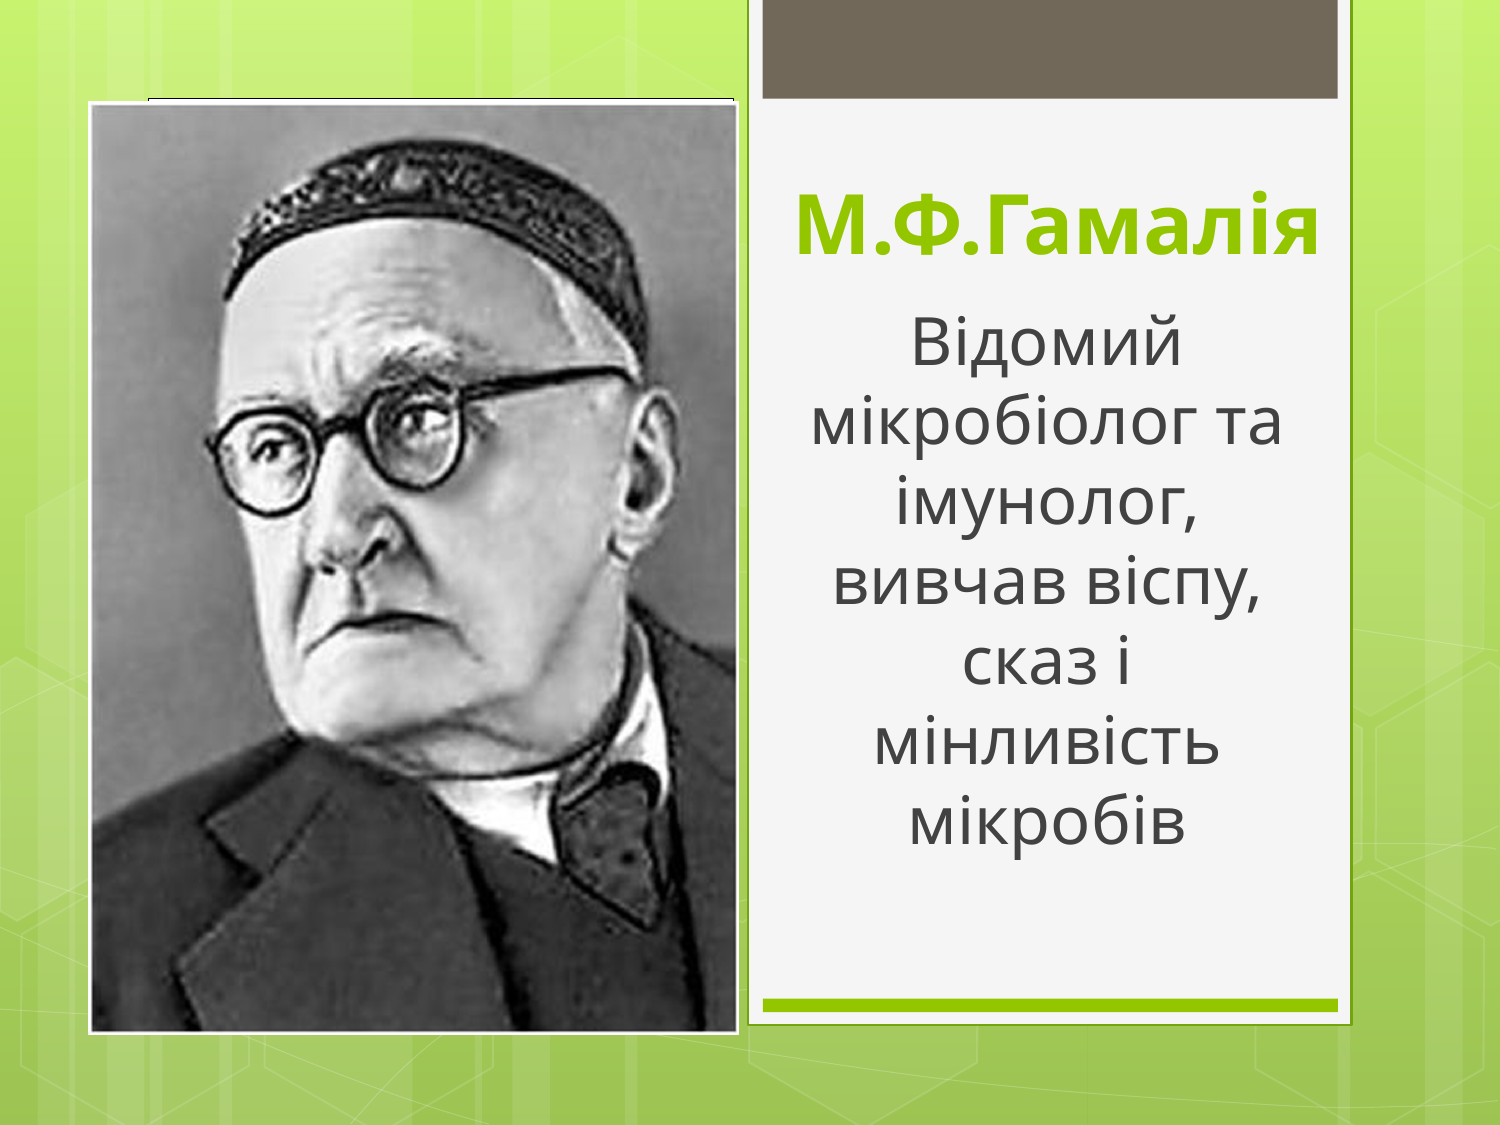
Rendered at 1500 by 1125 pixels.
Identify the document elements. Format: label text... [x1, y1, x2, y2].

title М.Ф.Гамалія [777, 137, 1388, 279]
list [88, 101, 739, 1036]
list Відомий мікробіолог та імунолог, вивчав віспу, сказ і мінливість мікробів [776, 290, 1319, 928]
